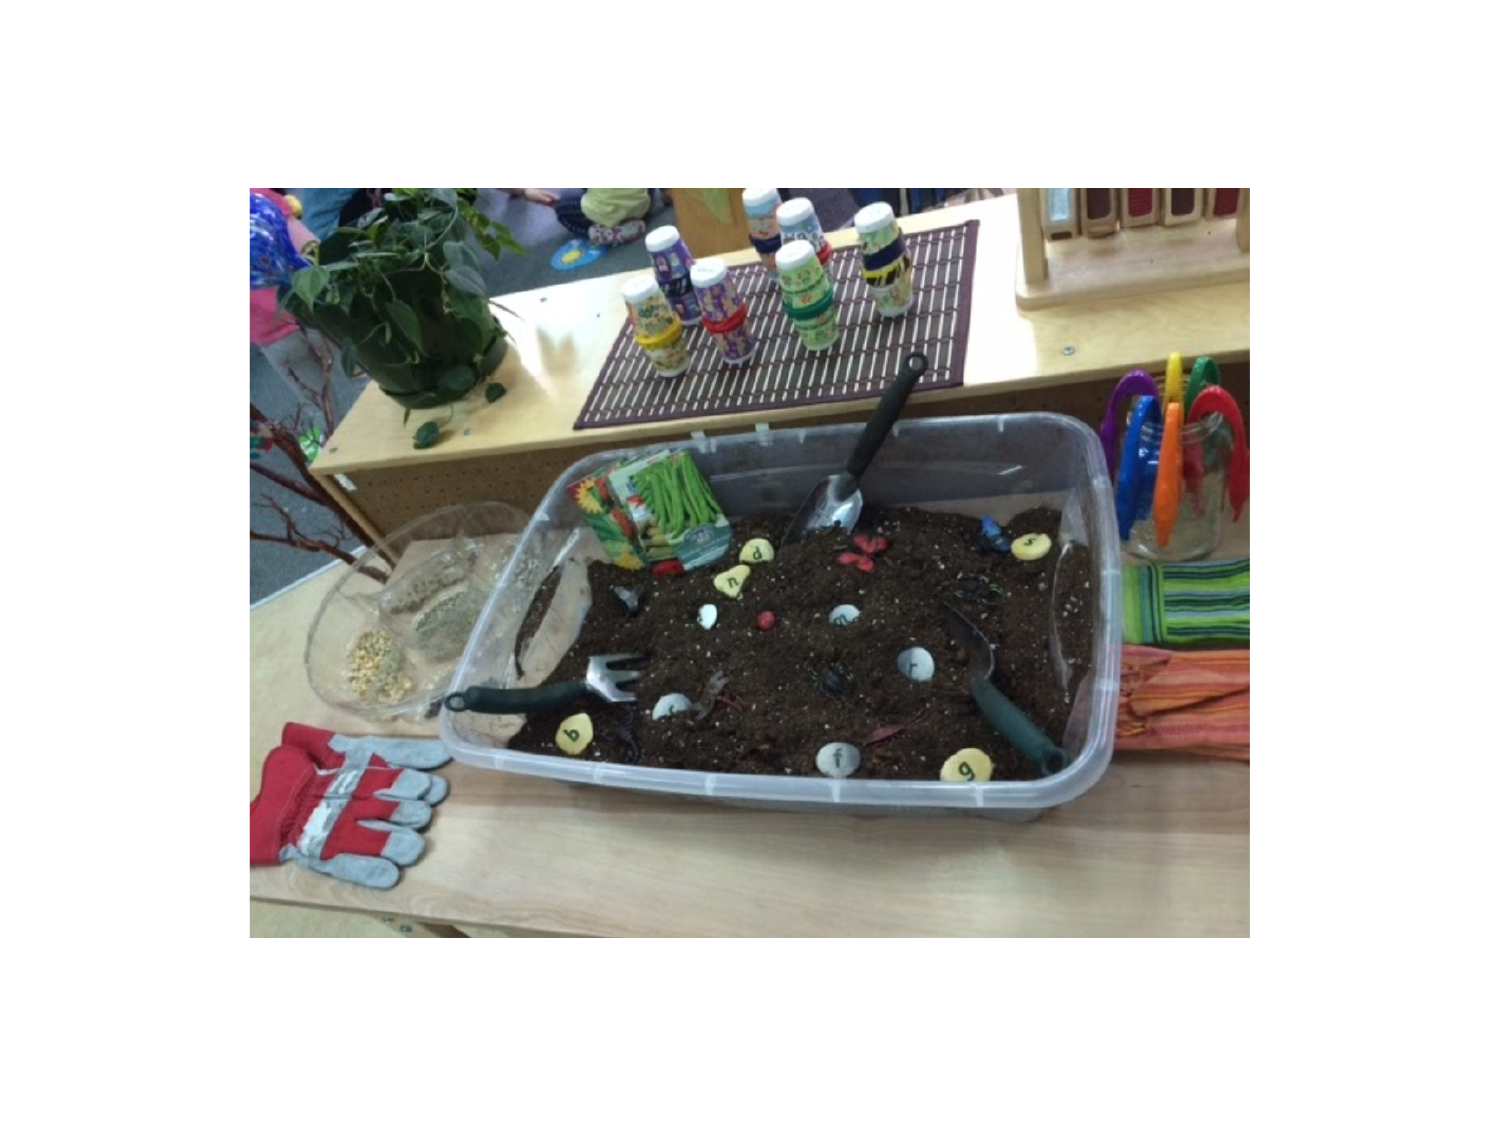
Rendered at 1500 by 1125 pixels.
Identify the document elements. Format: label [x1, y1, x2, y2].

picture [251, 62, 1249, 1063]
